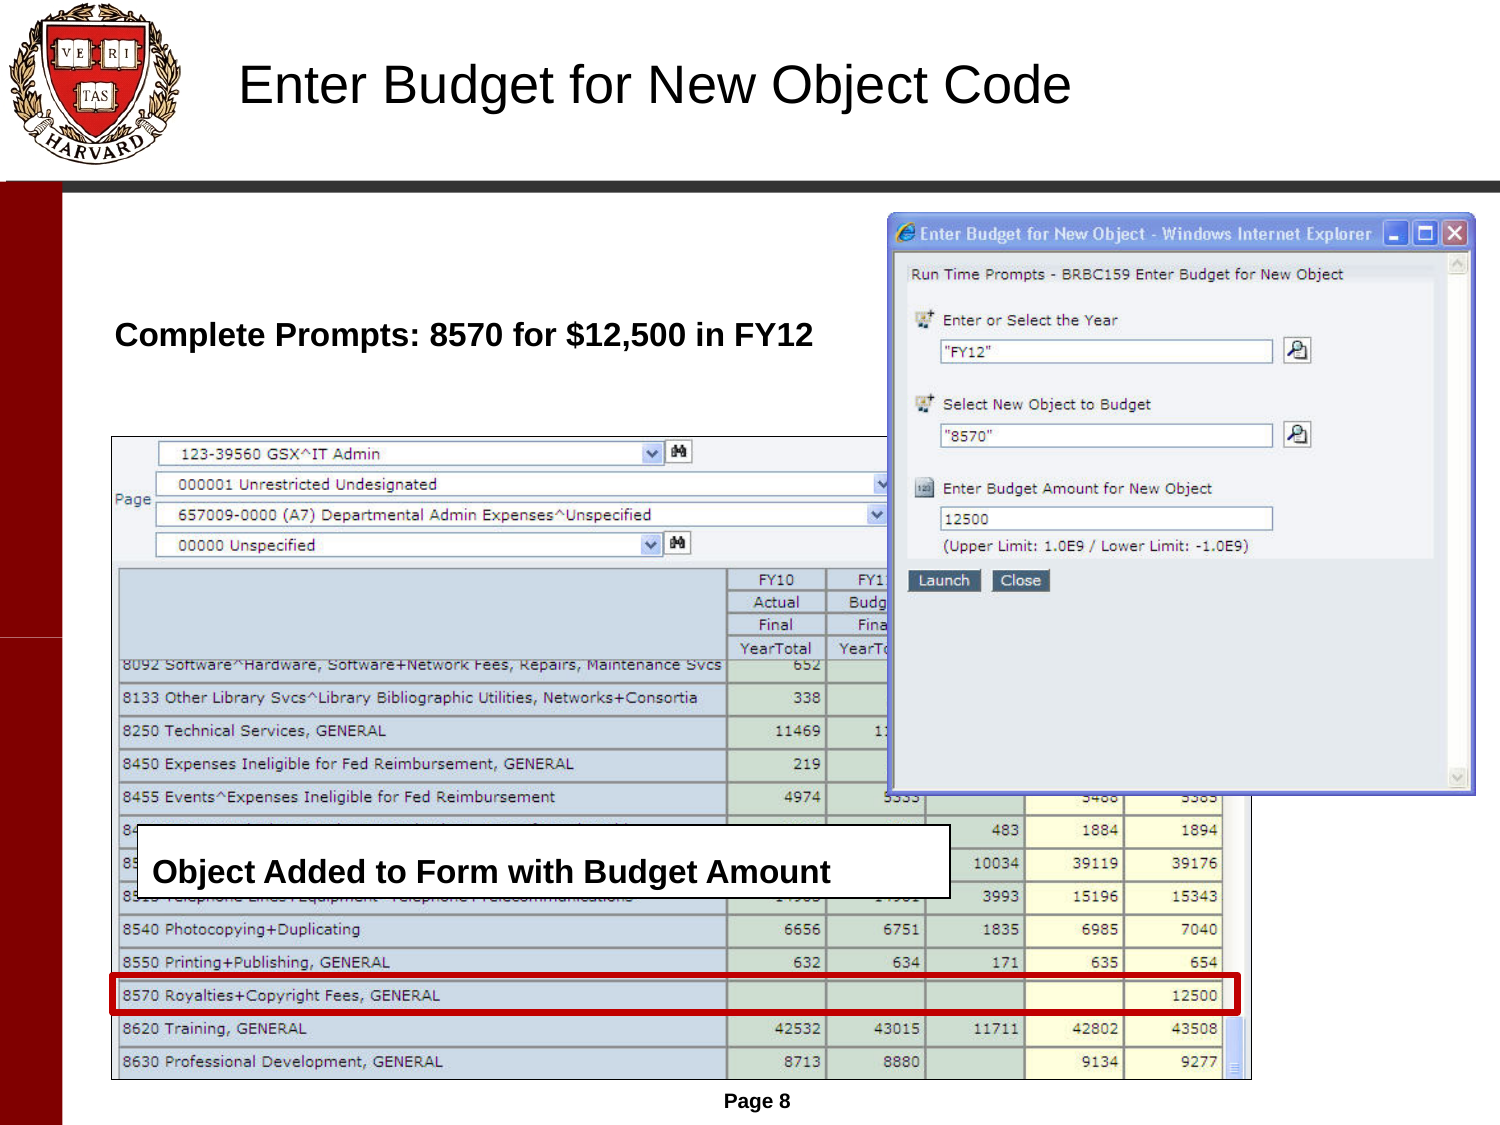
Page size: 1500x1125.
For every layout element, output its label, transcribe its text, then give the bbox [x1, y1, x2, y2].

picture [112, 212, 1476, 1080]
picture [1, 0, 184, 170]
title Enter Budget for New Object Code [222, 0, 1486, 171]
text_box Complete Prompts: 8570 for $12,500 in FY12 [99, 287, 882, 361]
